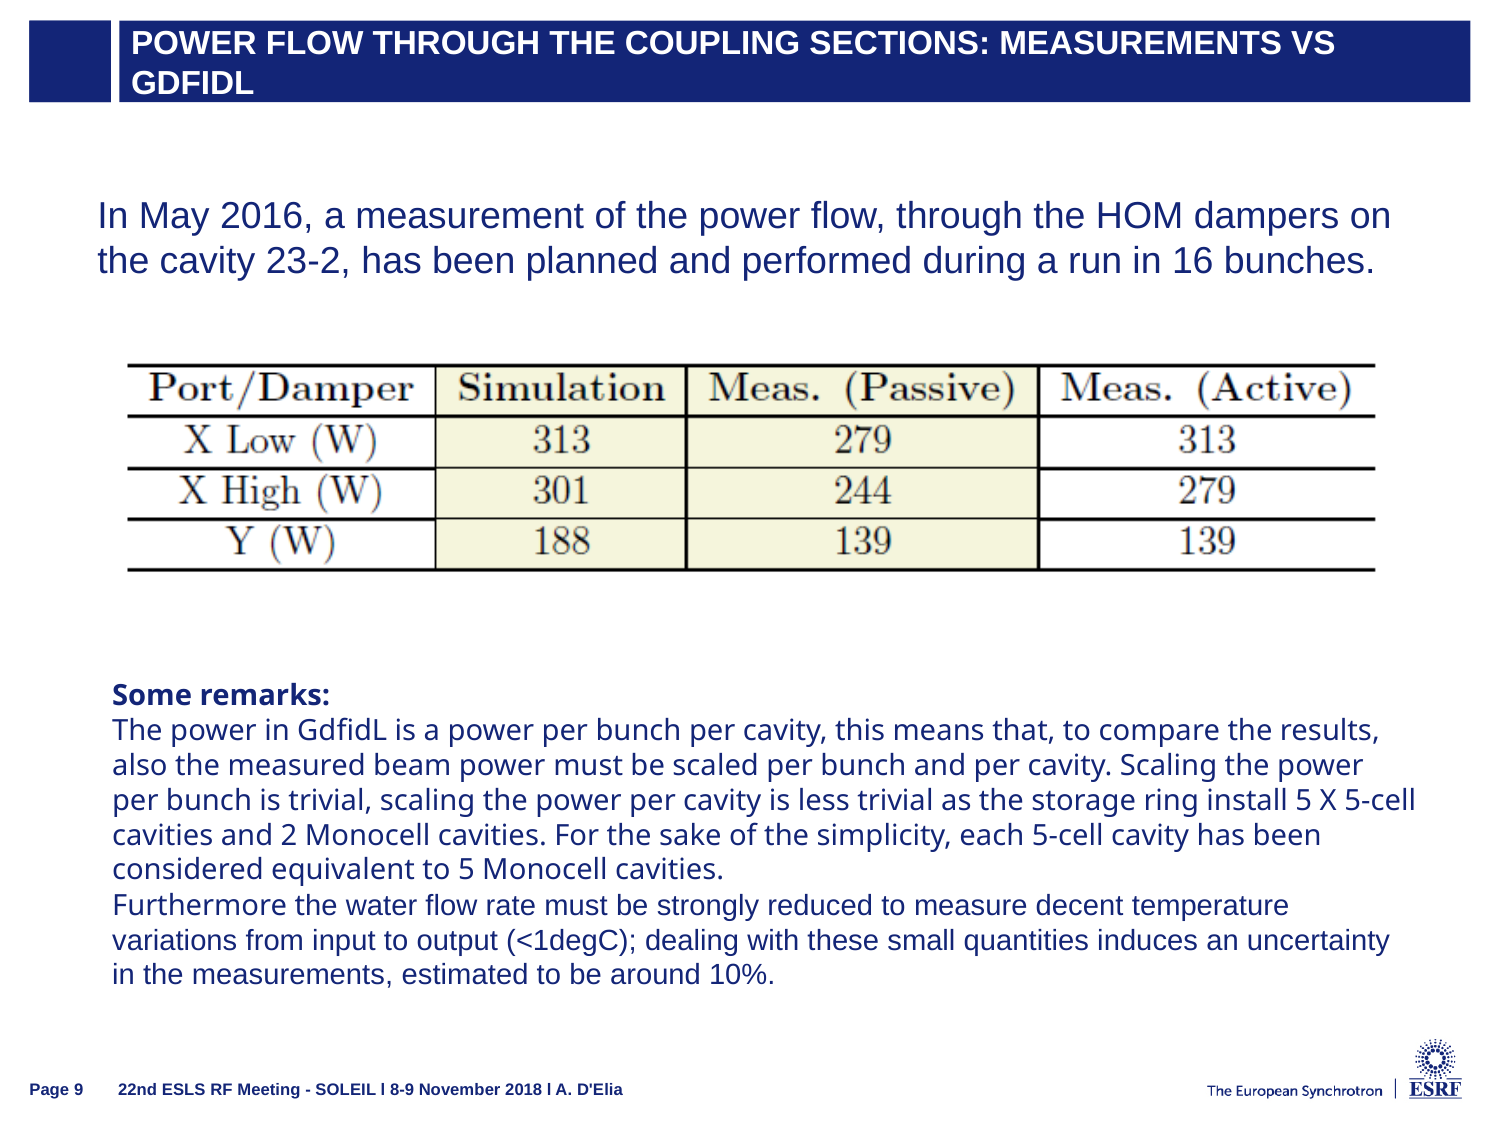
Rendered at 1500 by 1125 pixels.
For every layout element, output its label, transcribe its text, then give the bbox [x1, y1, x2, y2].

title Power flow through the coupling sections: measurements vs gdfidl [119, 20, 1471, 103]
picture [114, 358, 1385, 577]
picture [1175, 1018, 1500, 1125]
text_box Some remarks: The power in GdfidL is a power per bunch per cavity, this means that, to compare the results, also the measured beam power must be scaled per bunch and per cavity. Scaling the power per bunch is trivial, scaling the power per cavity is less trivial as the storage ring install 5 X 5-cell cavities and 2 Monocell cavities. For the sake of the simplicity, each 5-cell cavity has been considered equivalent to 5 Monocell cavities. Furthermore the water flow rate must be strongly reduced to measure decent temperature variations from input to output (<1degC); dealing with these small quantities induces an uncertainty in the measurements, estimated to be around 10%. [97, 668, 1433, 999]
footer 22nd ESLS RF Meeting - SOLEIL l 8-9 November 2018 l A. D'Elia [118, 1063, 1122, 1099]
slide_number Page 9 [29, 1063, 98, 1099]
list In May 2016, a measurement of the power flow, through the HOM dampers on the cavity 23-2, has been planned and performed during a run in 16 bunches. [97, 191, 1449, 298]
